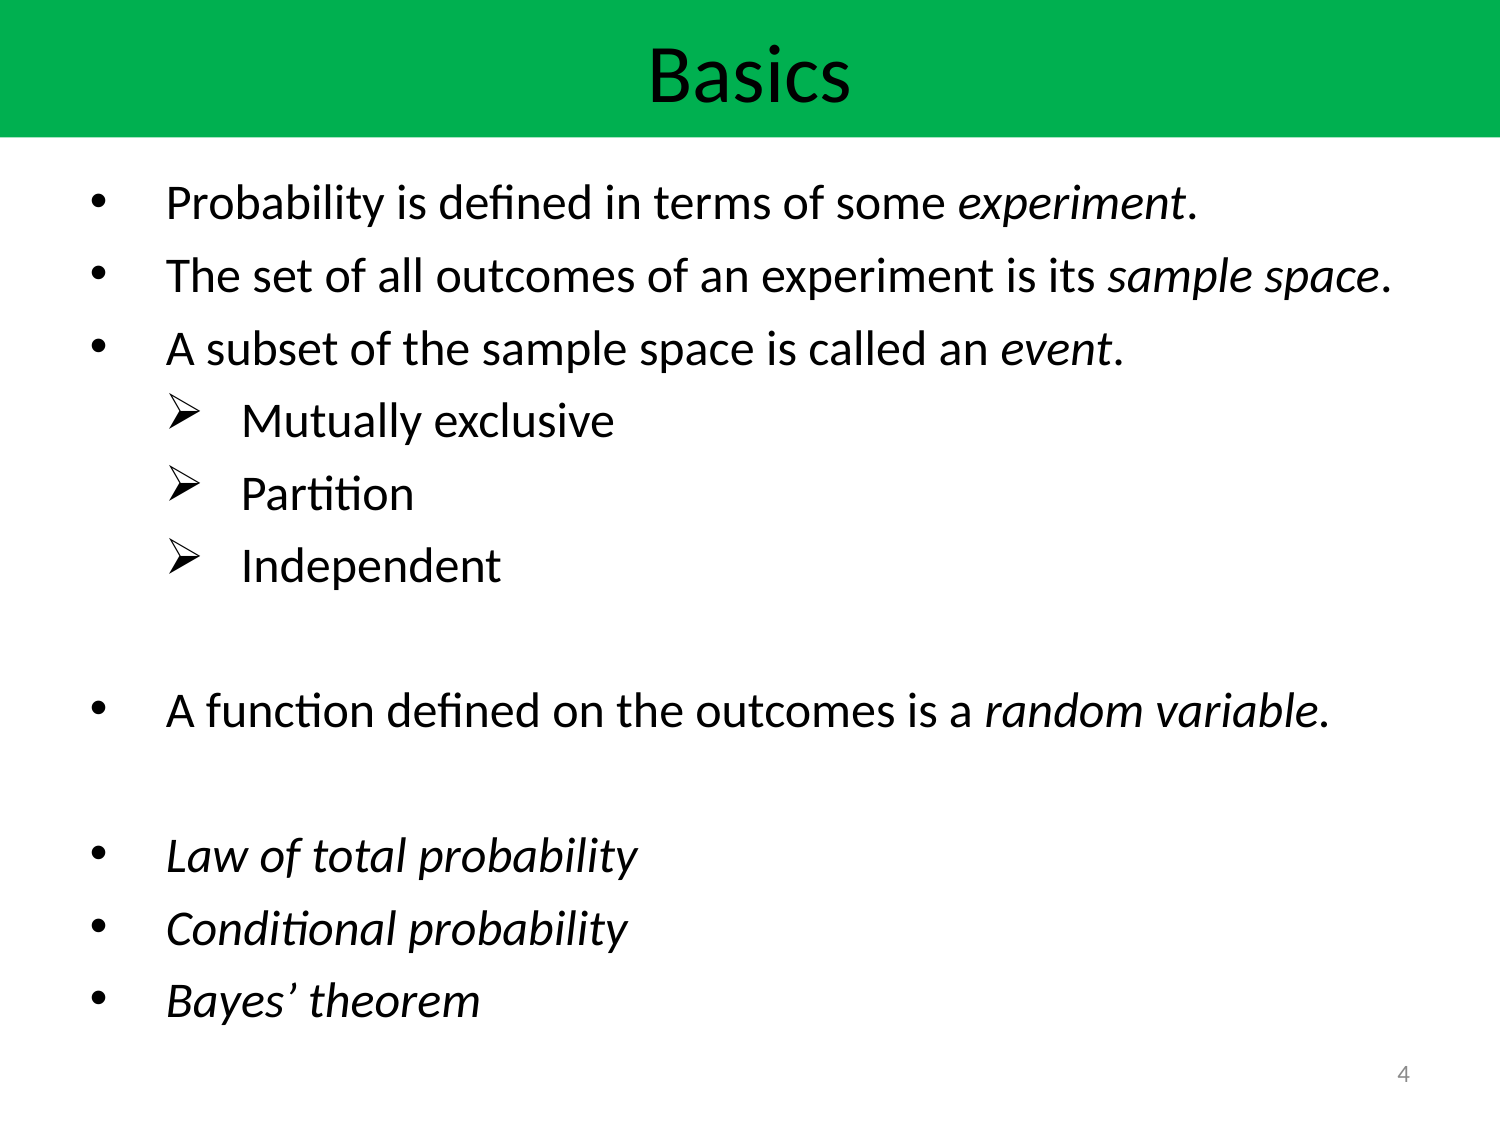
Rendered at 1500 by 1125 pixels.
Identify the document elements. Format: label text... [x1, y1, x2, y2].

text_box Probability is defined in terms of some experiment. The set of all outcomes of an experiment is its sample space. A subset of the sample space is called an event. Mutually exclusive Partition Independent A function defined on the outcomes is a random variable. Law of total probability Conditional probability Bayes’ theorem [75, 162, 1450, 1035]
text_box Basics [0, 0, 1500, 138]
slide_number 4 [1074, 1042, 1425, 1103]
